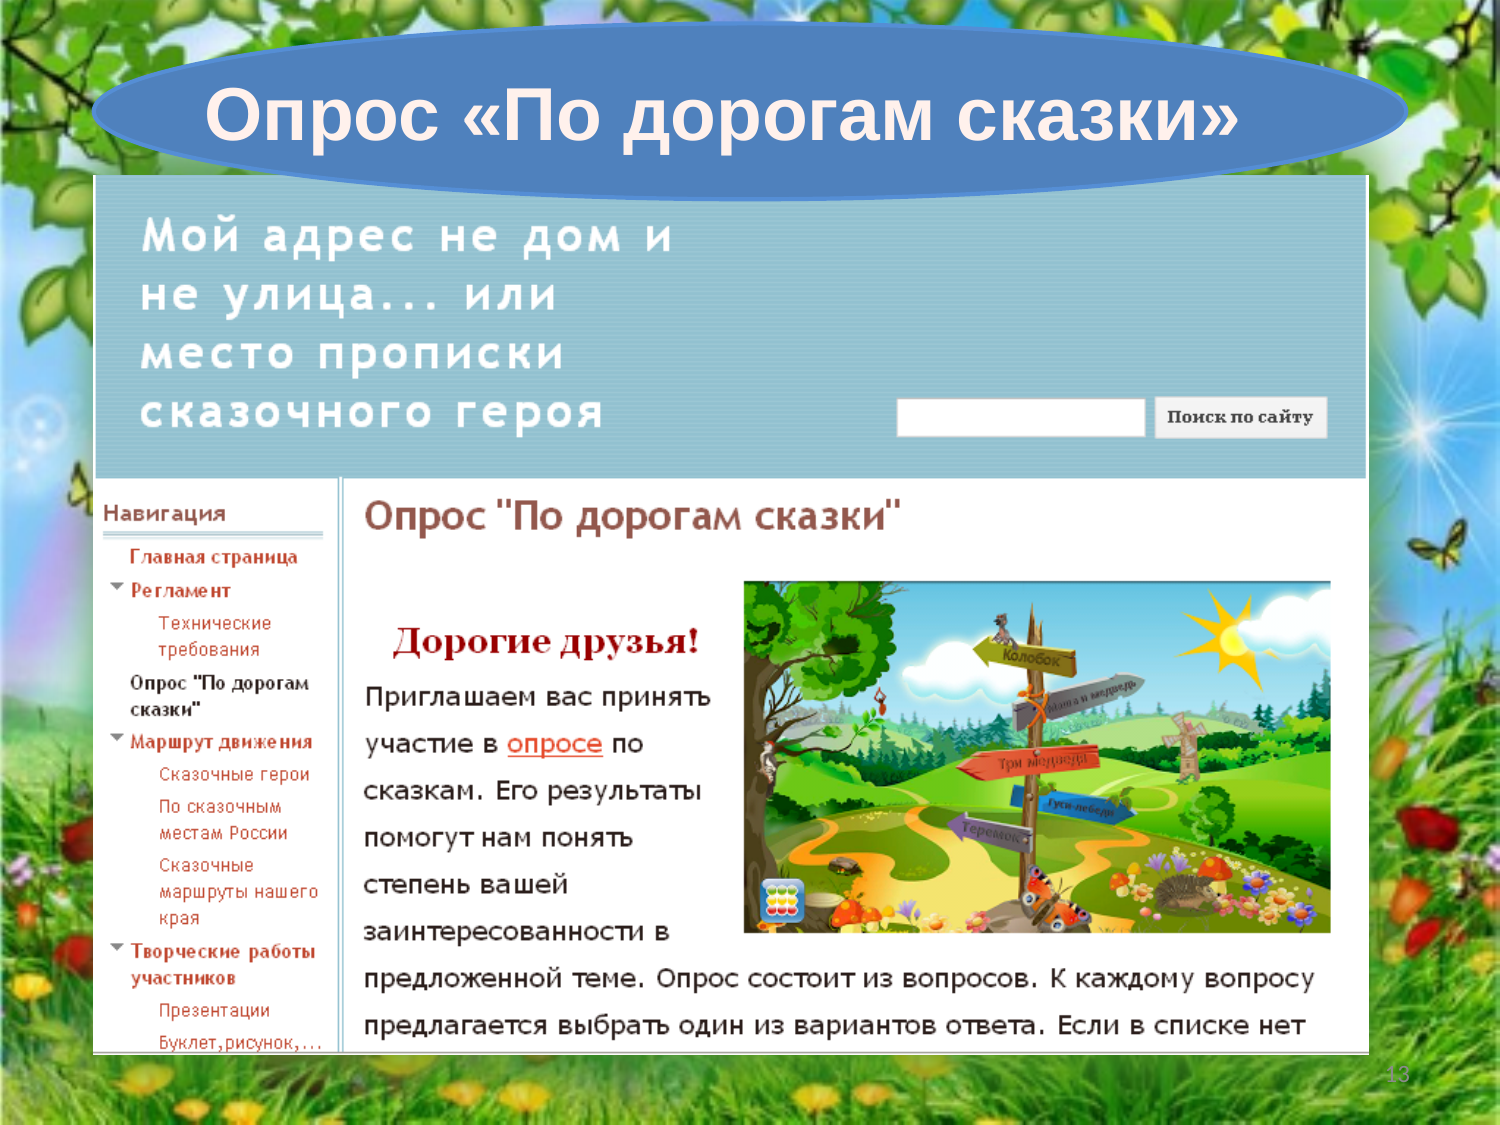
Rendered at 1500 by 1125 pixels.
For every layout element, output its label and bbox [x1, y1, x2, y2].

text_box [0, 0, 1500, 1125]
picture [93, 200, 1369, 1055]
text_box [93, 23, 1407, 200]
